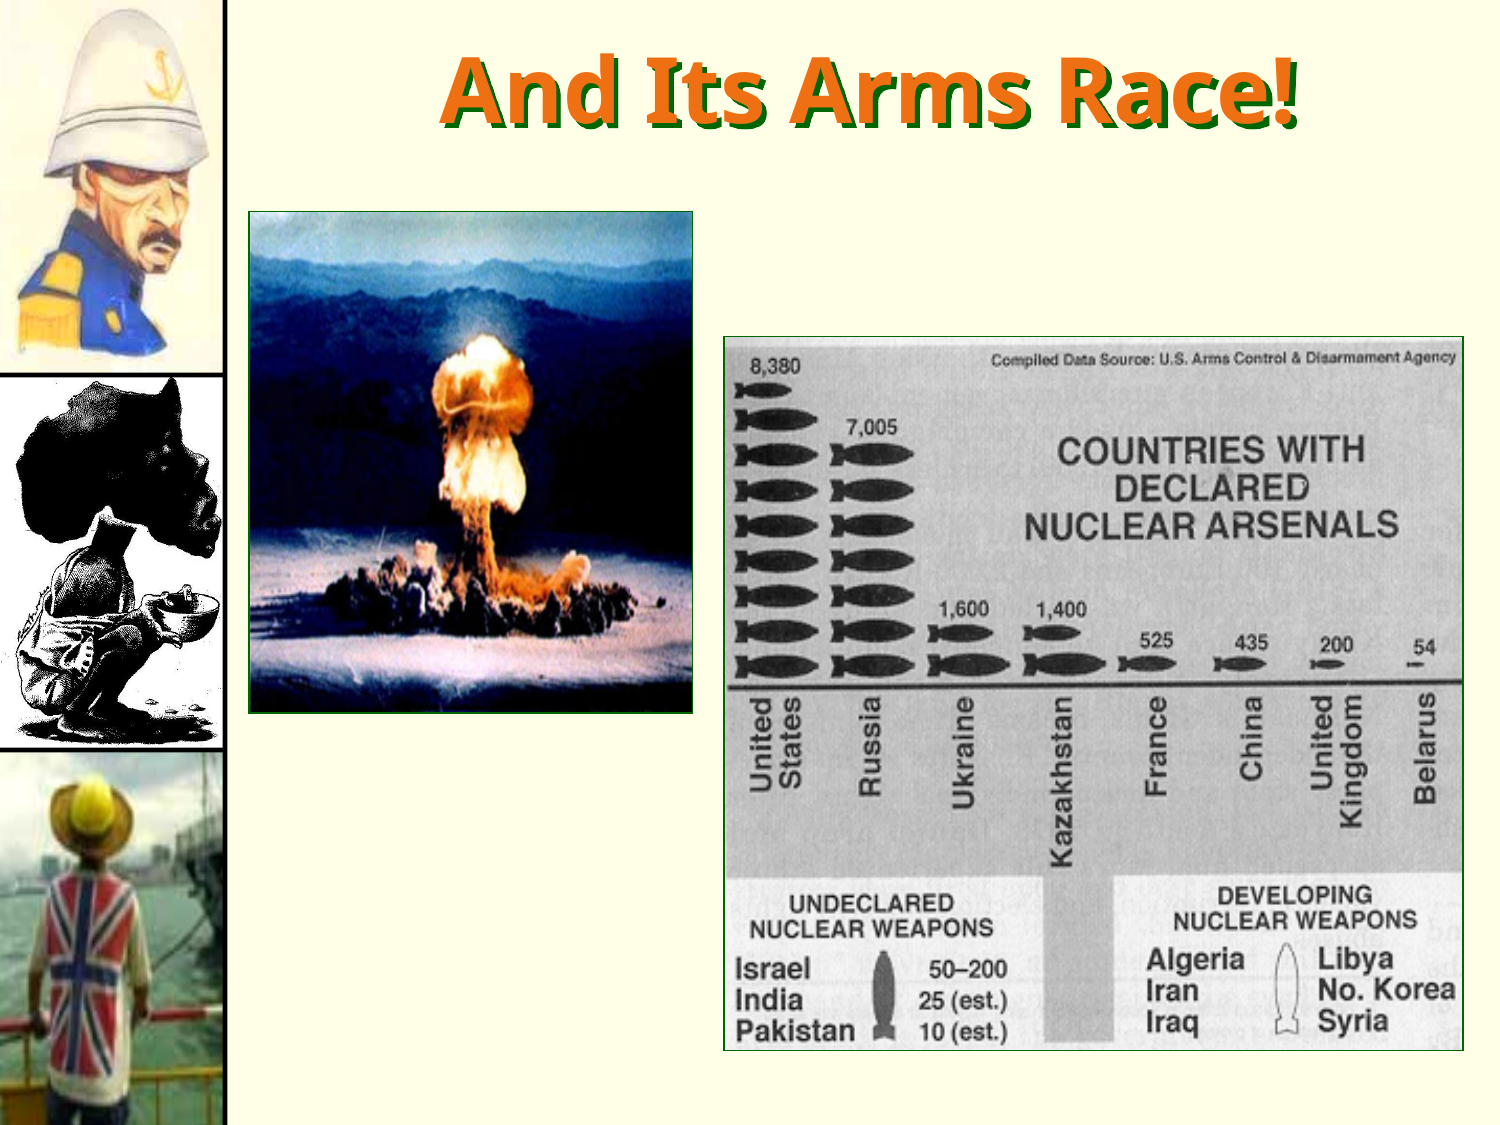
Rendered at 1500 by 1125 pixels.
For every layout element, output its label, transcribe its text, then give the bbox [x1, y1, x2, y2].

picture [0, 753, 222, 1125]
picture [249, 212, 693, 713]
picture [724, 337, 1463, 1051]
picture [0, 378, 222, 747]
text_box And Its Arms Race! [237, 24, 1500, 150]
